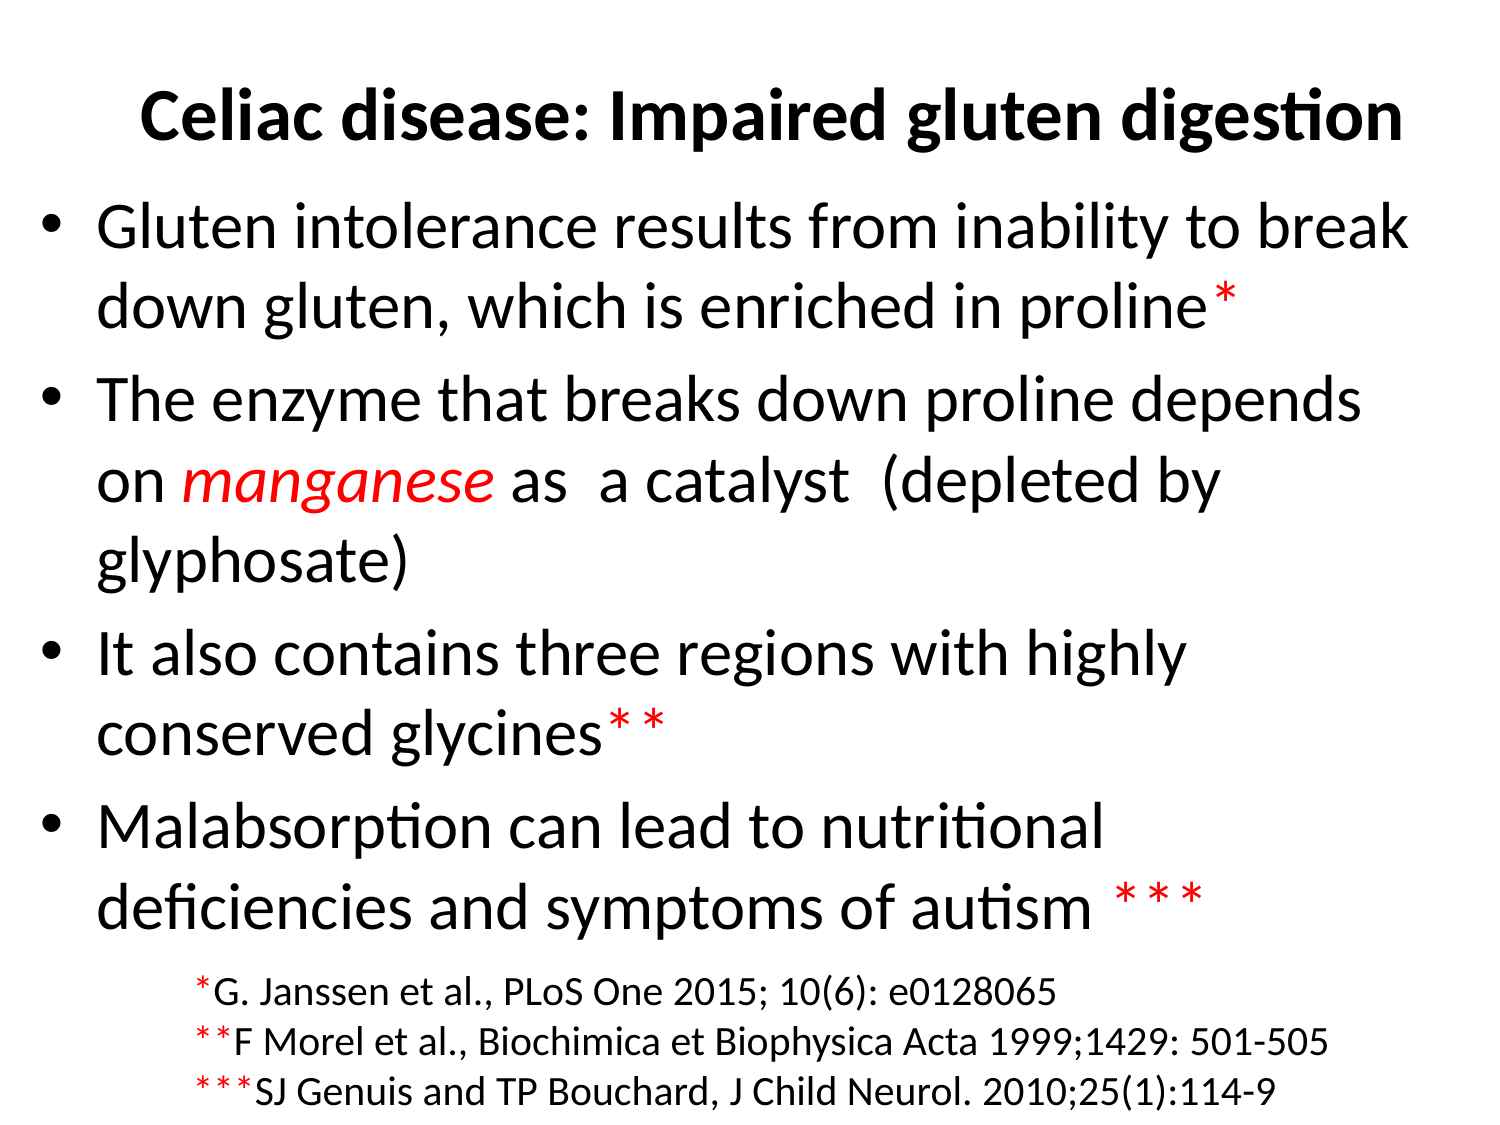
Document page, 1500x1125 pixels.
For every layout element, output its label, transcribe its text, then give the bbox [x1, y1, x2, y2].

text_box *G. Janssen et al., PLoS One 2015; 10(6): e0128065 **F Morel et al., Biochimica et Biophysica Acta 1999;1429: 501-505 ***SJ Genuis and TP Bouchard, J Child Neurol. 2010;25(1):114-9 [177, 956, 1346, 1121]
title Celiac disease: Impaired gluten digestion [75, 17, 1473, 205]
list Gluten intolerance results from inability to break down gluten, which is enriched in proline* The enzyme that breaks down proline depends on manganese as a catalyst (depleted by glyphosate) It also contains three regions with highly conserved glycines** Malabsorption can lead to nutritional deficiencies and symptoms of autism *** [24, 174, 1448, 957]
